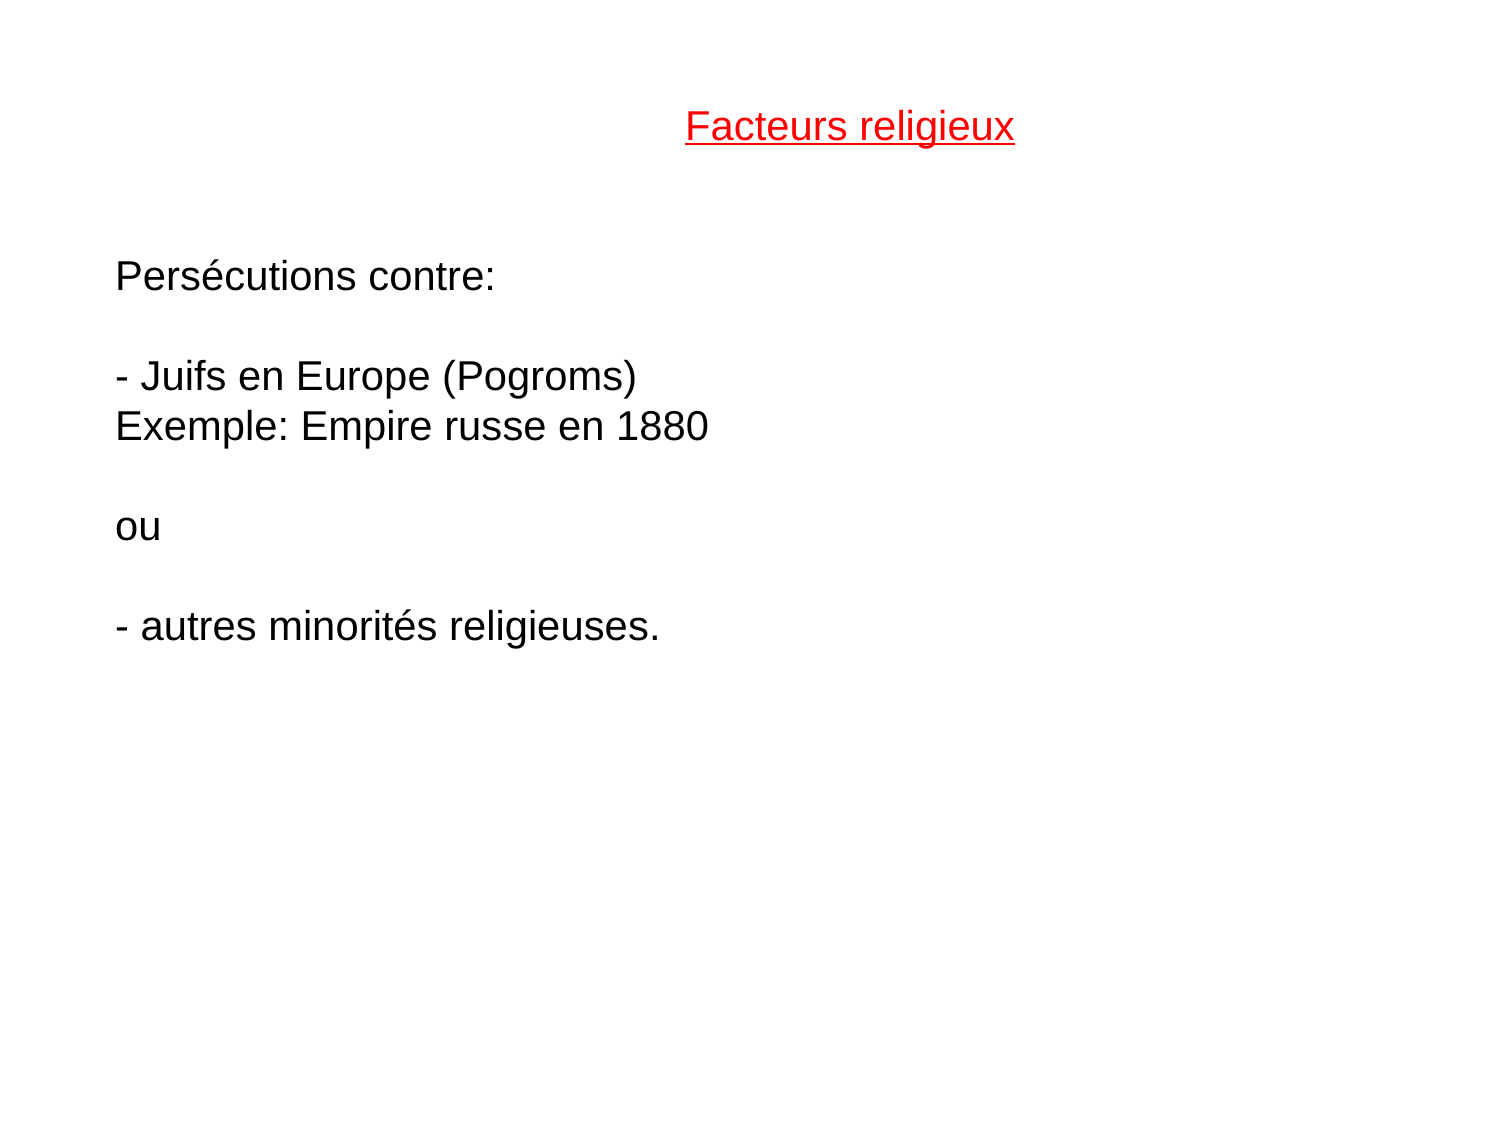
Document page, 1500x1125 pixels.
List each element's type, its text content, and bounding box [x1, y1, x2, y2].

text_box Facteurs religieux Persécutions contre: - Juifs en Europe (Pogroms) Exemple: Empire russe en 1880 ou - autres minorités religieuses. [100, 91, 1500, 702]
